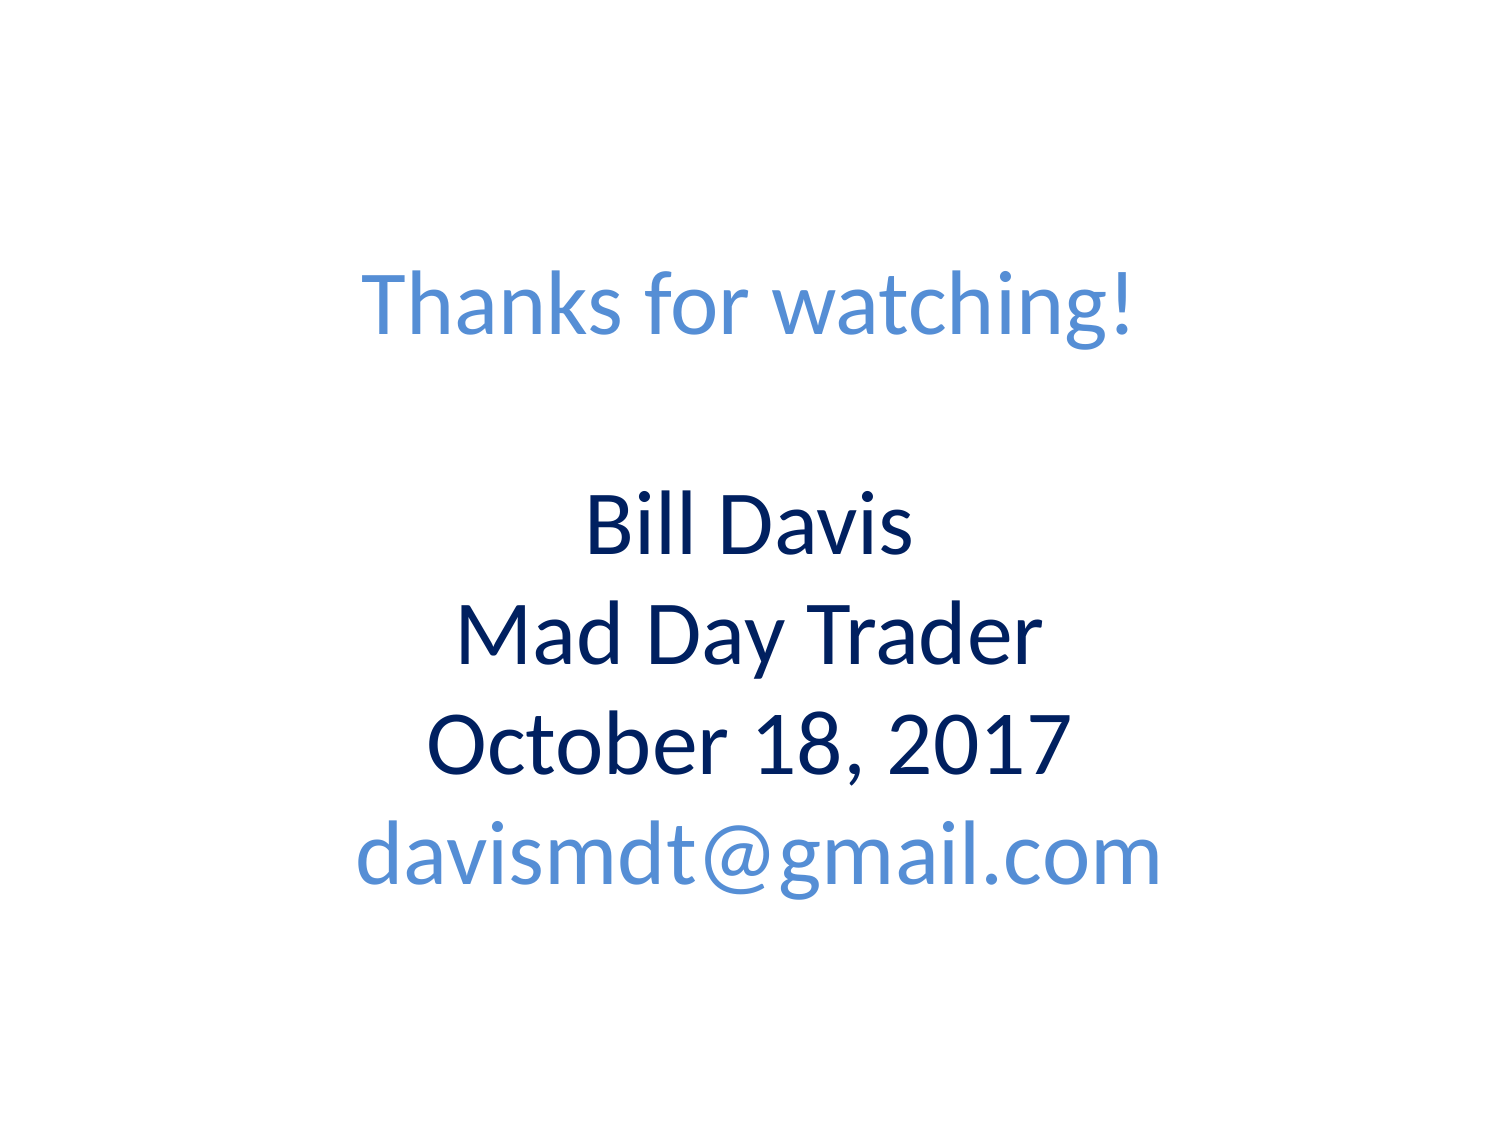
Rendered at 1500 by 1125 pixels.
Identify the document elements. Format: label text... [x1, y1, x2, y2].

title Thanks for watching! Bill Davis Mad Day Trader October 18, 2017 davismdt@gmail.com [75, 45, 1425, 1100]
